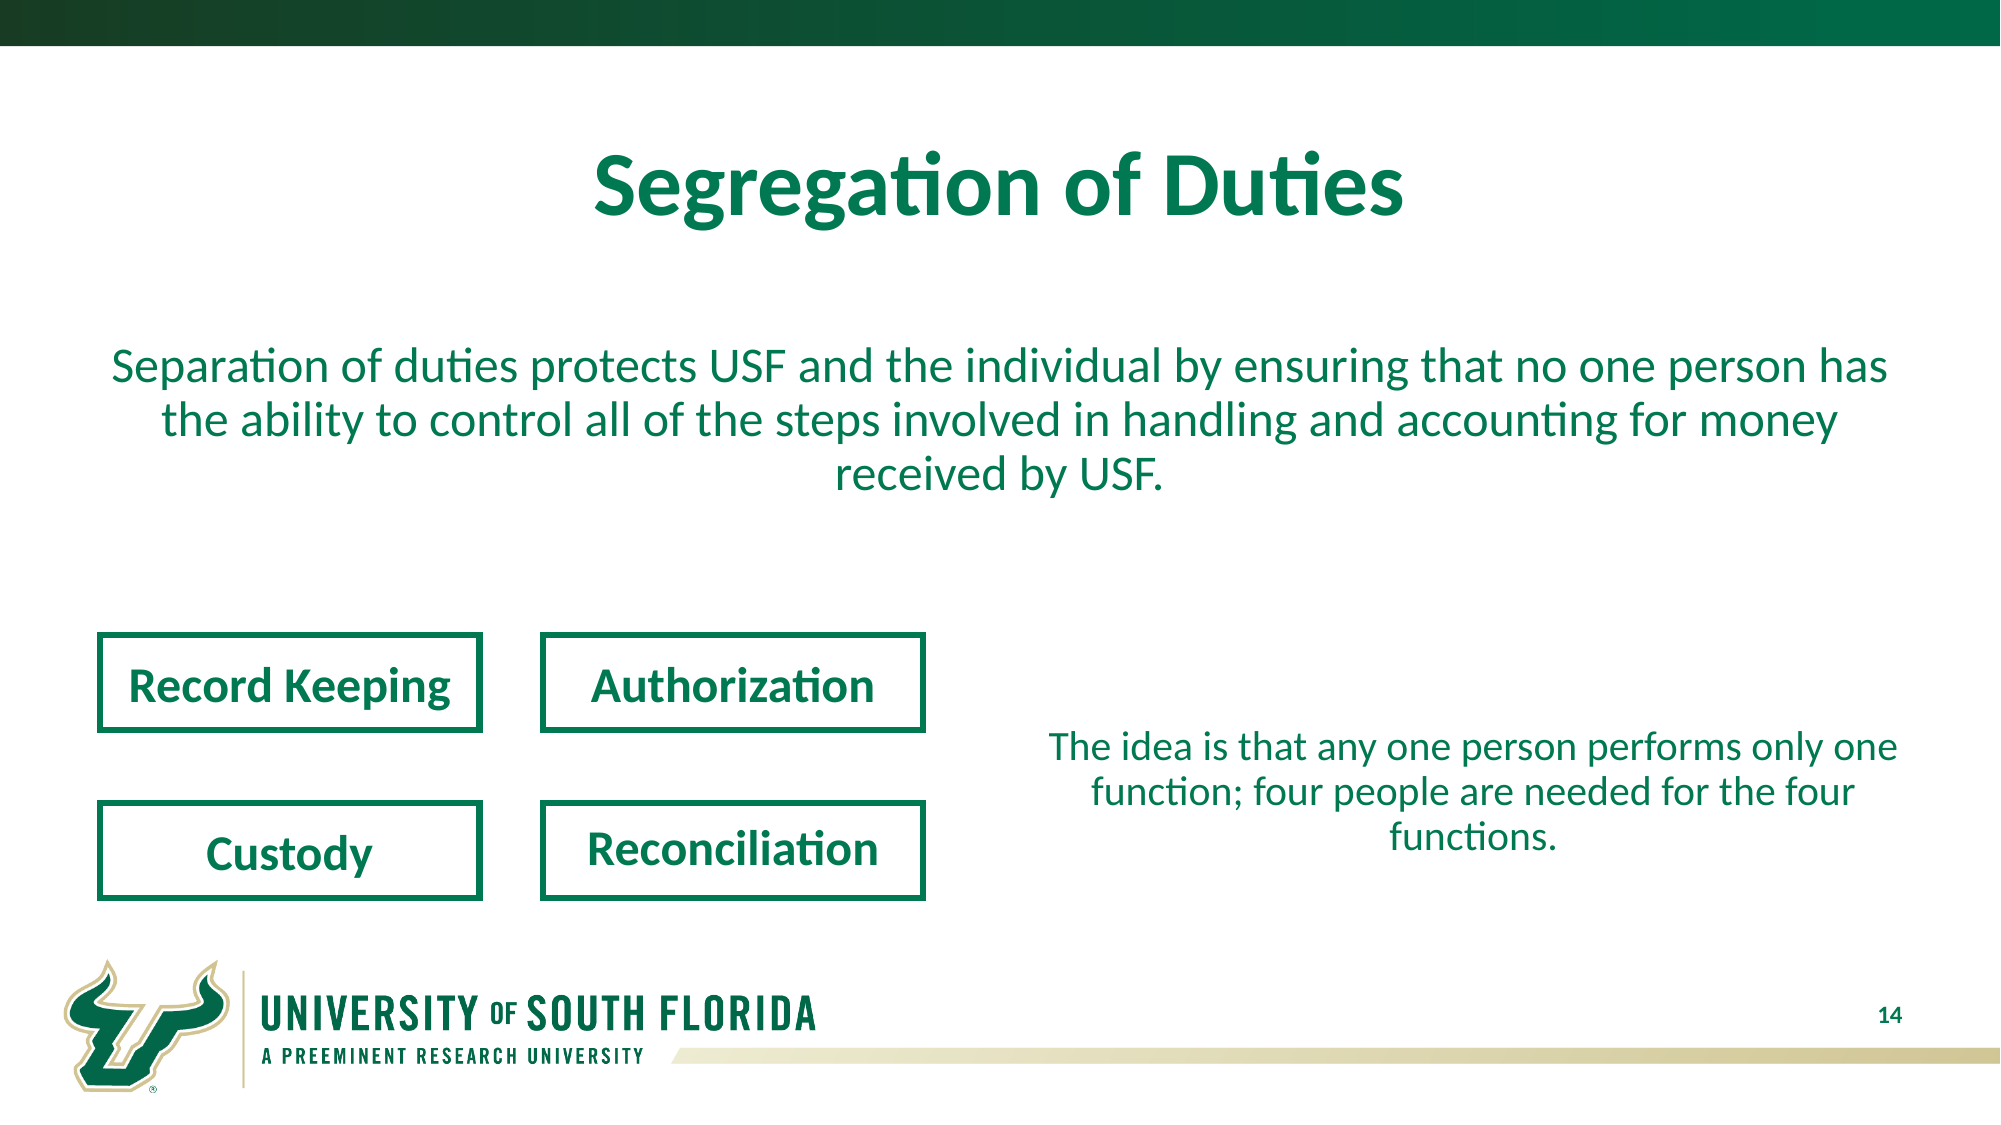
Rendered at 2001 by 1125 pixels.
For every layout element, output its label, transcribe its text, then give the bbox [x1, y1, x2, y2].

text_box [542, 802, 924, 899]
text_box Authorization [573, 644, 893, 720]
text_box [99, 802, 481, 899]
picture [0, 0, 2000, 1125]
text_box Record Keeping [113, 644, 467, 720]
text_box [99, 634, 481, 731]
title Segregation of Duties [78, 129, 1922, 331]
list Separation of duties protects USF and the individual by ensuring that no one person has the ability to control all of the steps involved in handling and accounting for money received by USF. [78, 331, 1922, 559]
slide_number 14 [1778, 991, 1918, 1036]
text_box Reconciliation [559, 807, 907, 883]
text_box The idea is that any one person performs only one function; four people are needed for the four functions. [1025, 716, 1922, 890]
text_box [542, 634, 924, 731]
text_box Custody [181, 812, 399, 888]
